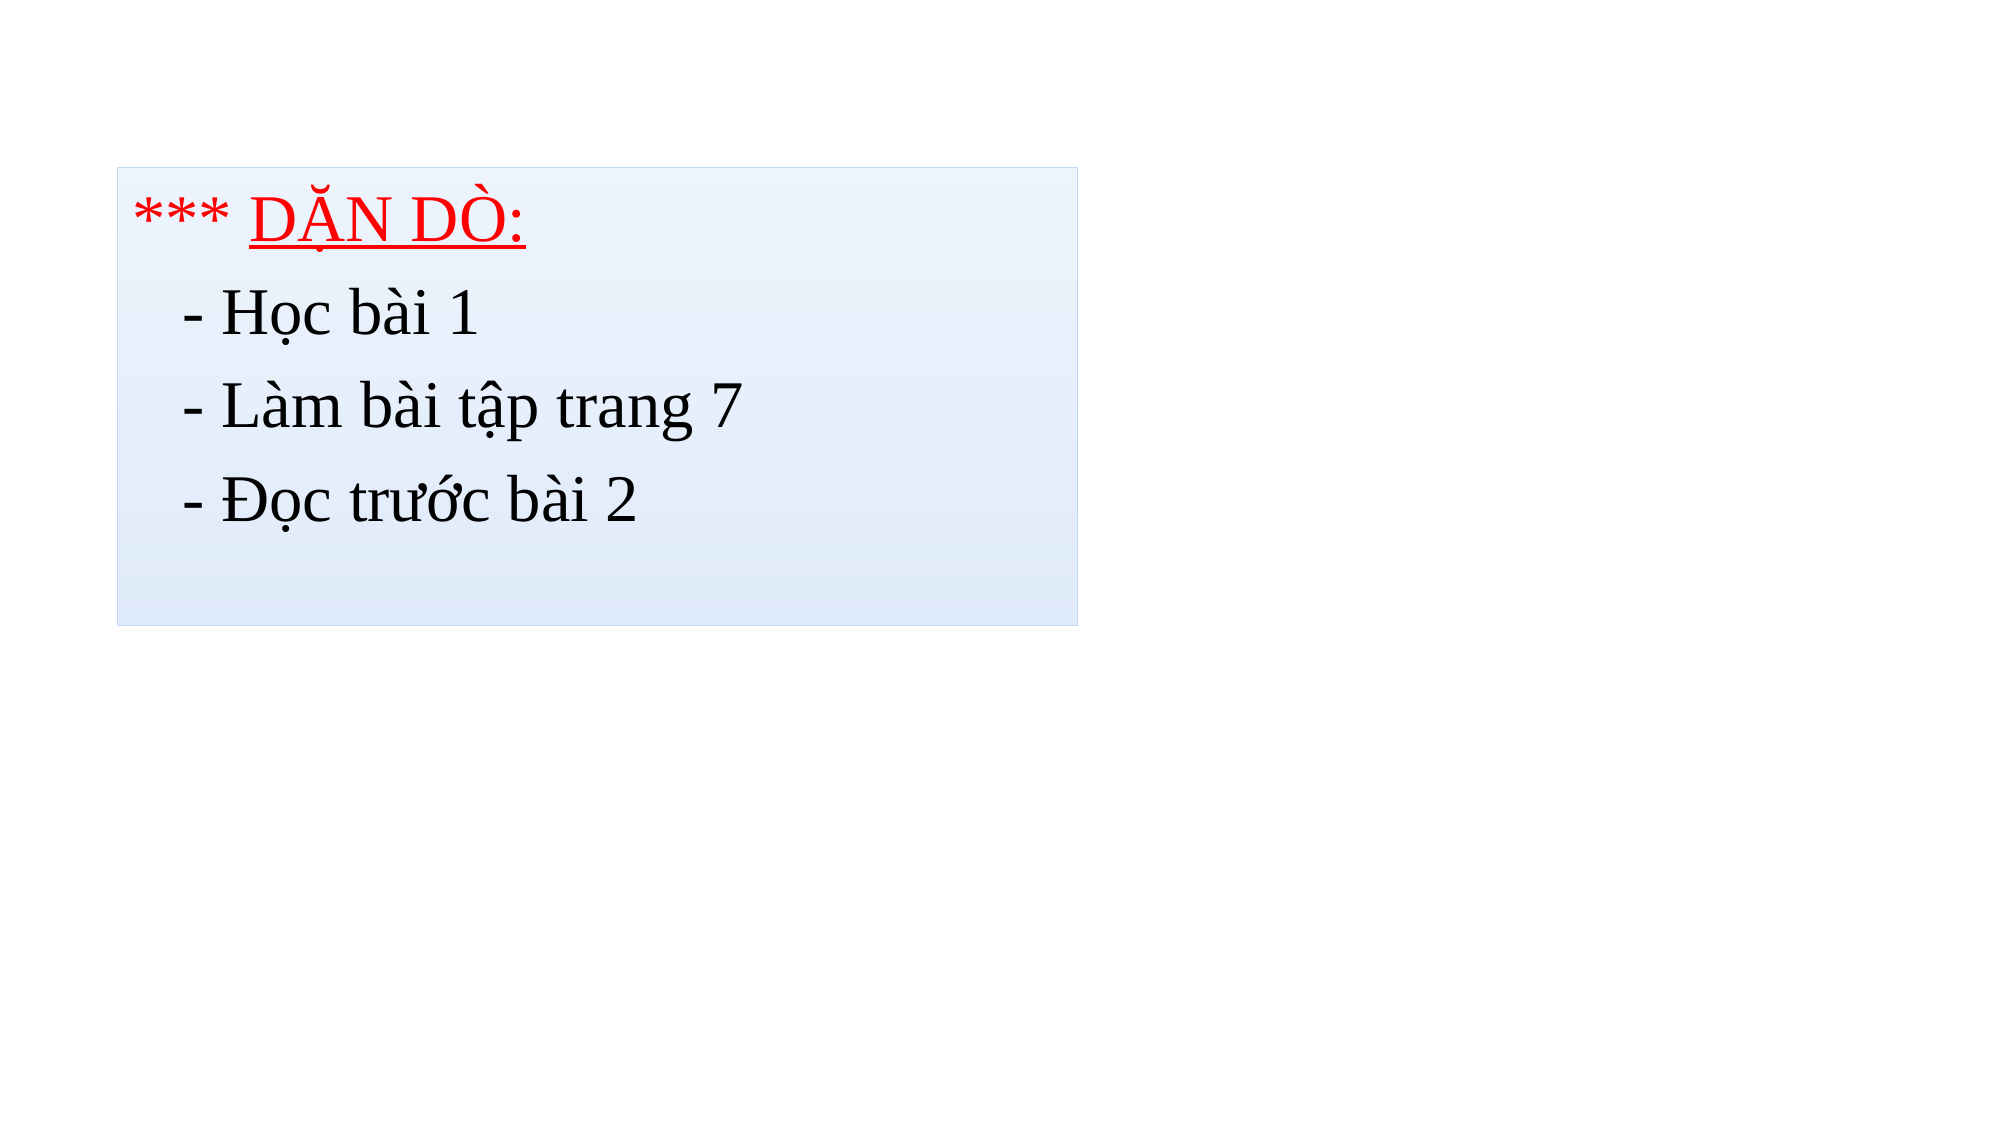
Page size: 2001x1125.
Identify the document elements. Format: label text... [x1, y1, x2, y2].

list *** DẶN DÒ: - Học bài 1 - Làm bài tập trang 7 - Đọc trước bài 2 [117, 167, 1078, 626]
